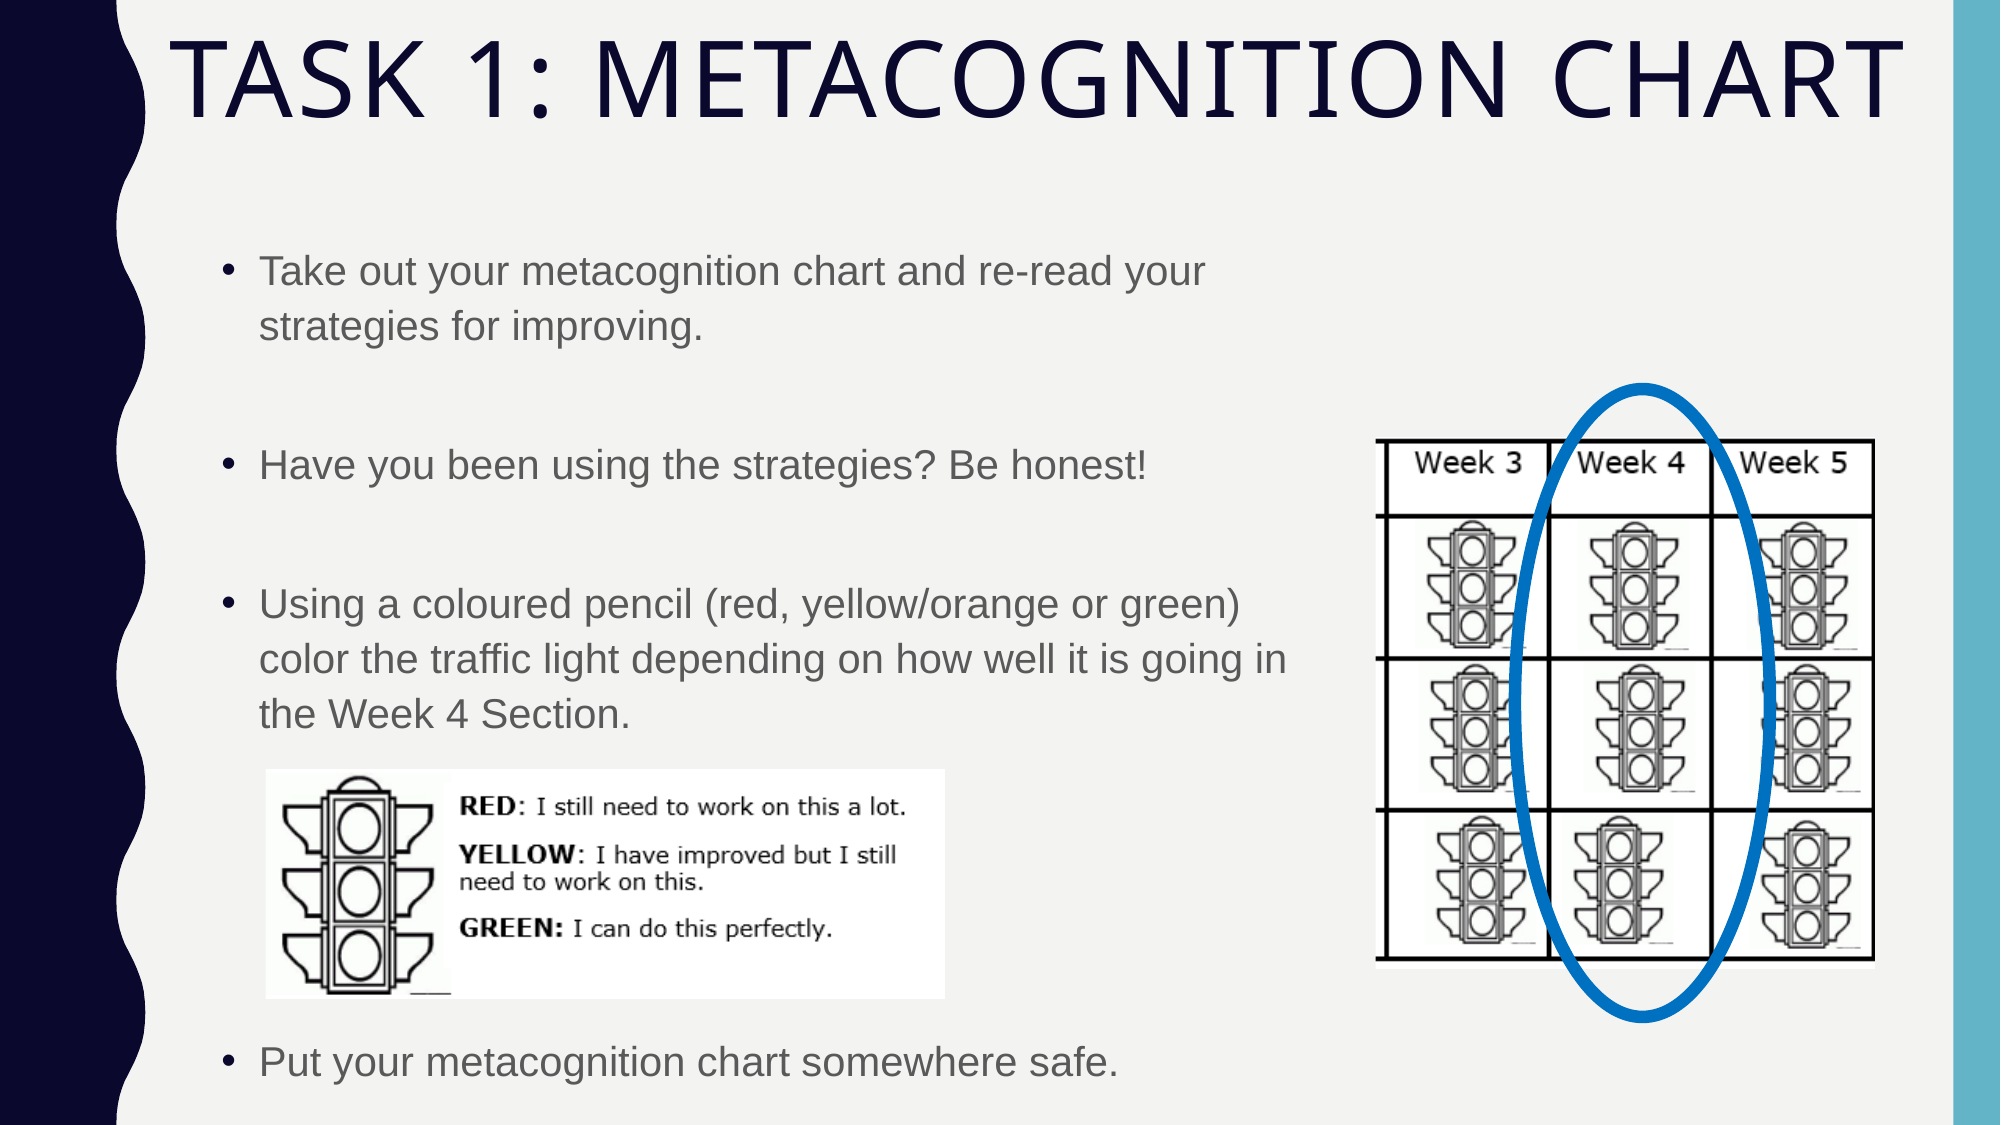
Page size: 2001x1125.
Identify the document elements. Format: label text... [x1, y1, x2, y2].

text_box [1573, 388, 1712, 437]
picture [265, 769, 945, 999]
title Task 1: Metacognition Chart [154, 17, 2000, 263]
list Take out your metacognition chart and re-read your strategies for improving. Have you been using the strategies? Be honest! Using a coloured pencil (red, yellow/orange or green) color the traffic light depending on how well it is going in the Week 4 Section. Put your metacognition chart somewhere safe. [206, 231, 1333, 1125]
picture [1375, 437, 1875, 969]
text_box [1573, 969, 1712, 1018]
